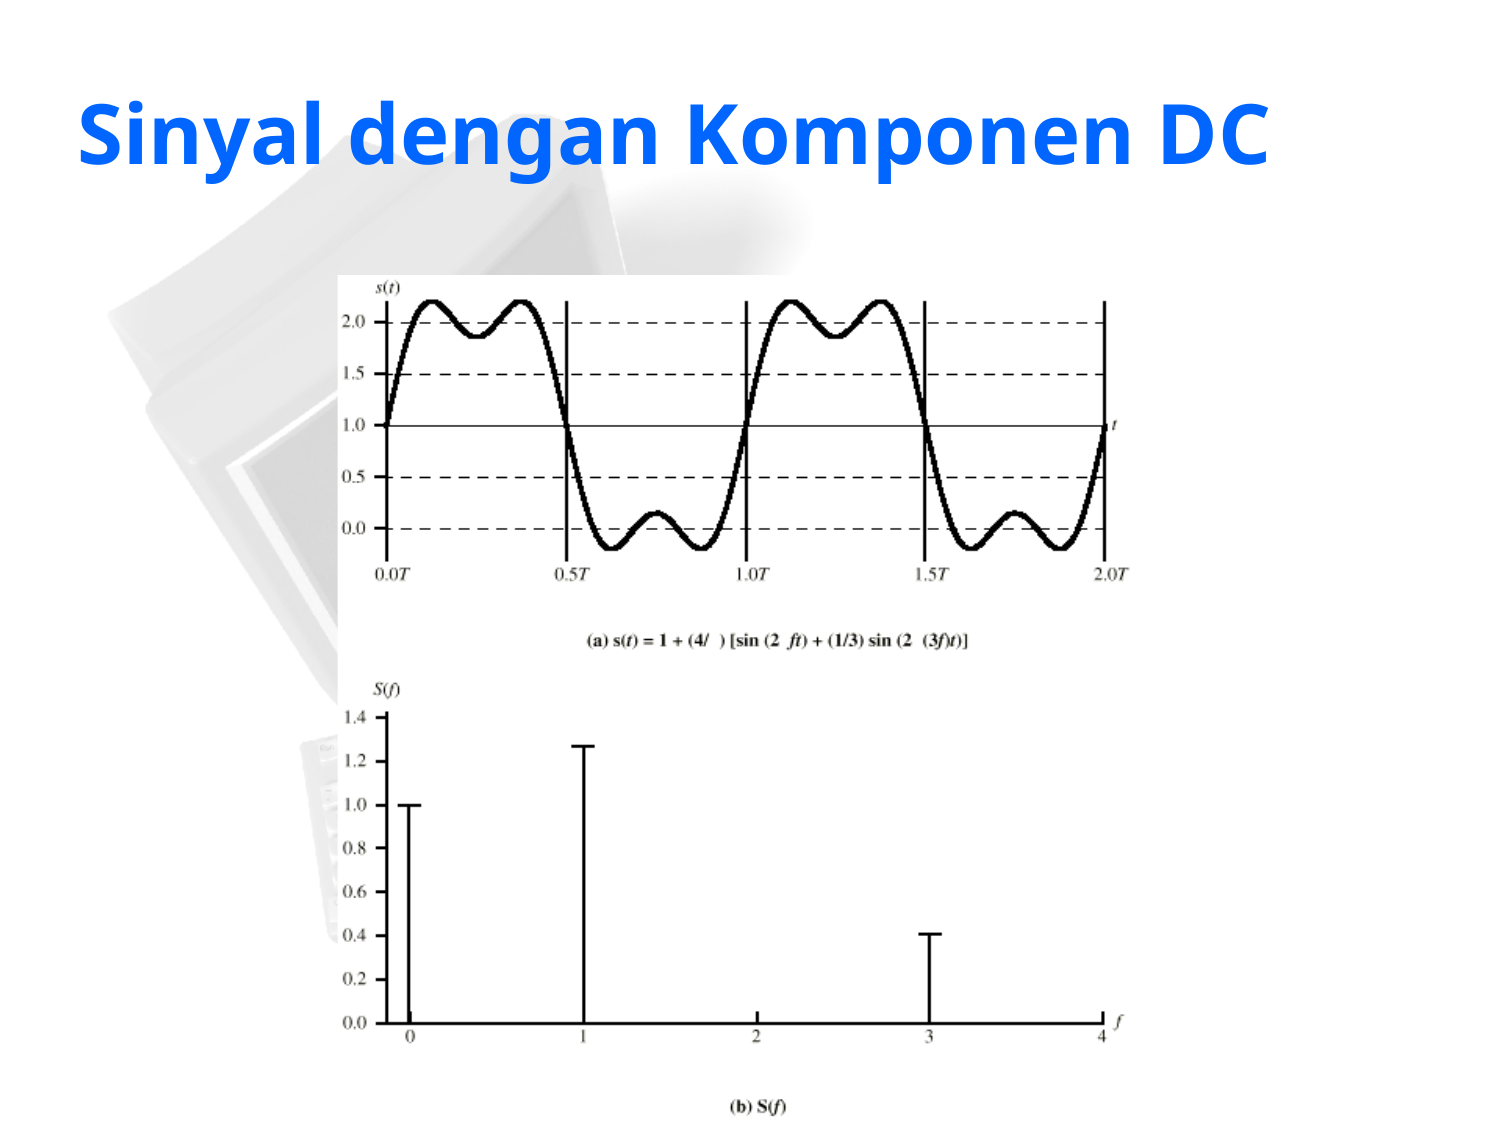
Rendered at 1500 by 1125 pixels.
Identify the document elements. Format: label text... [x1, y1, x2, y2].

title Sinyal dengan Komponen DC [62, 37, 1463, 226]
picture [337, 274, 1148, 1125]
